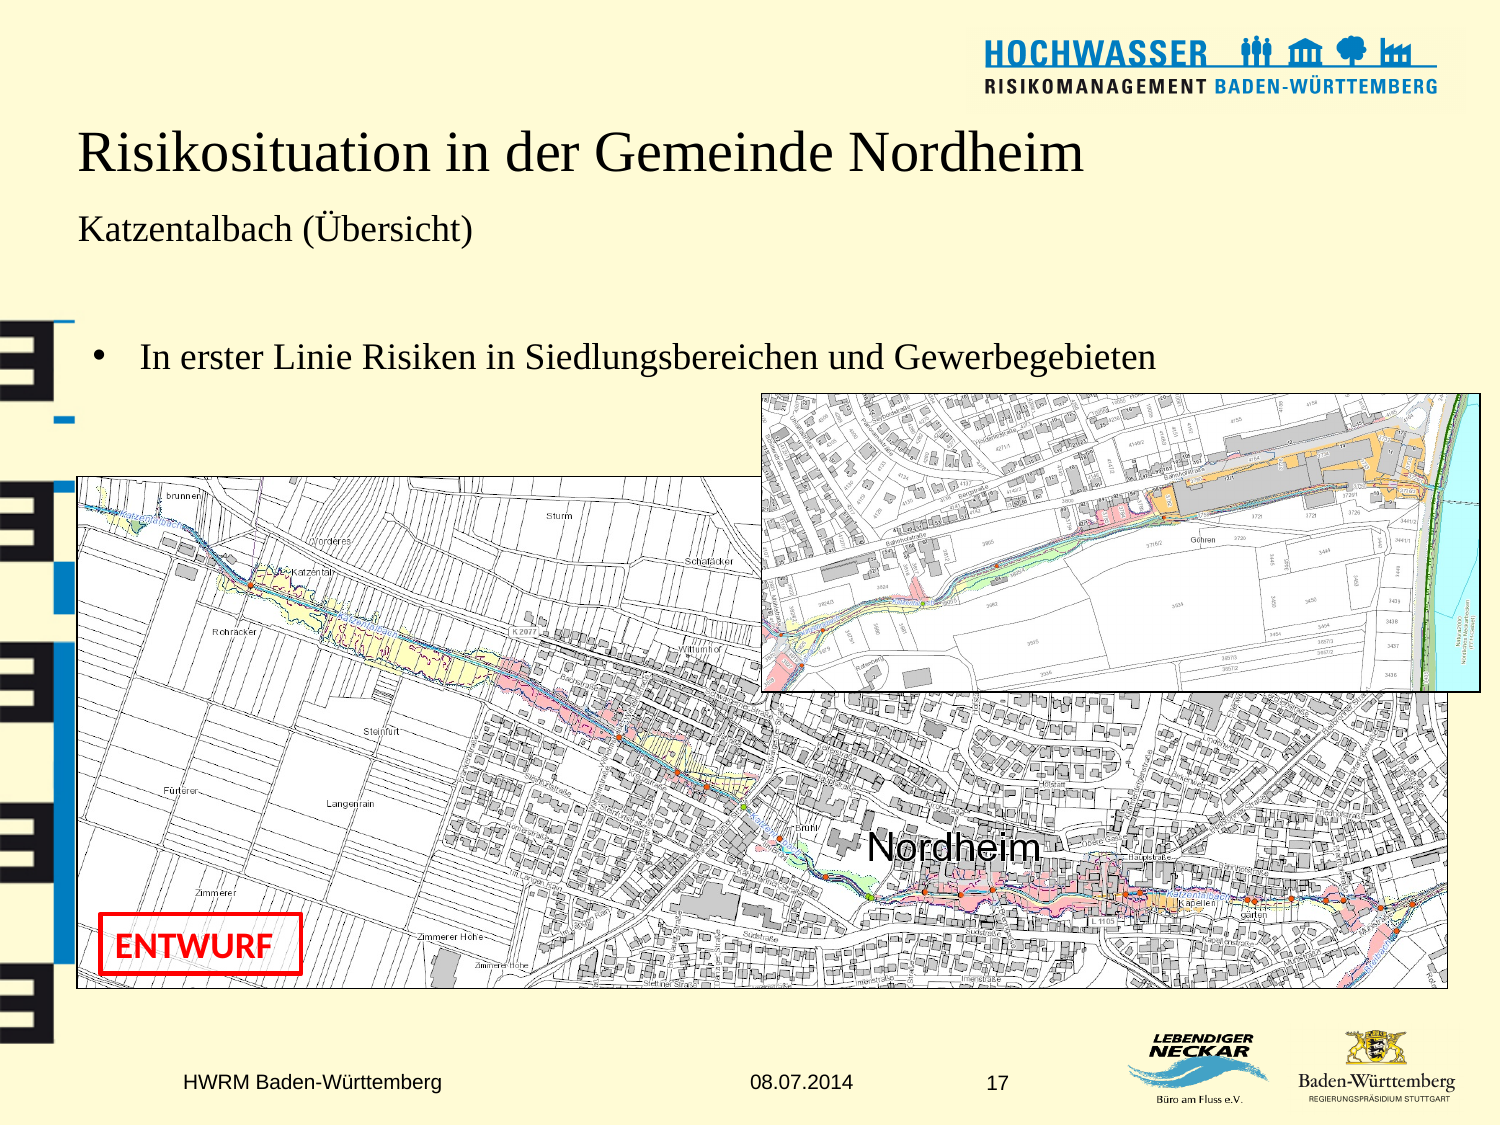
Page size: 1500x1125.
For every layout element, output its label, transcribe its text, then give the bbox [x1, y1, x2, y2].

text_box Risikosituation in der Gemeinde Nordheim Katzentalbach (Übersicht) [77, 113, 1294, 256]
picture [0, 0, 1500, 1125]
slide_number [750, 1069, 892, 1118]
slide_number 17 [986, 1069, 1069, 1118]
footer HWRM Baden-Württemberg [183, 1069, 750, 1118]
text_box In erster Linie Risiken in Siedlungsbereichen und Gewerbegebieten [77, 324, 1471, 385]
